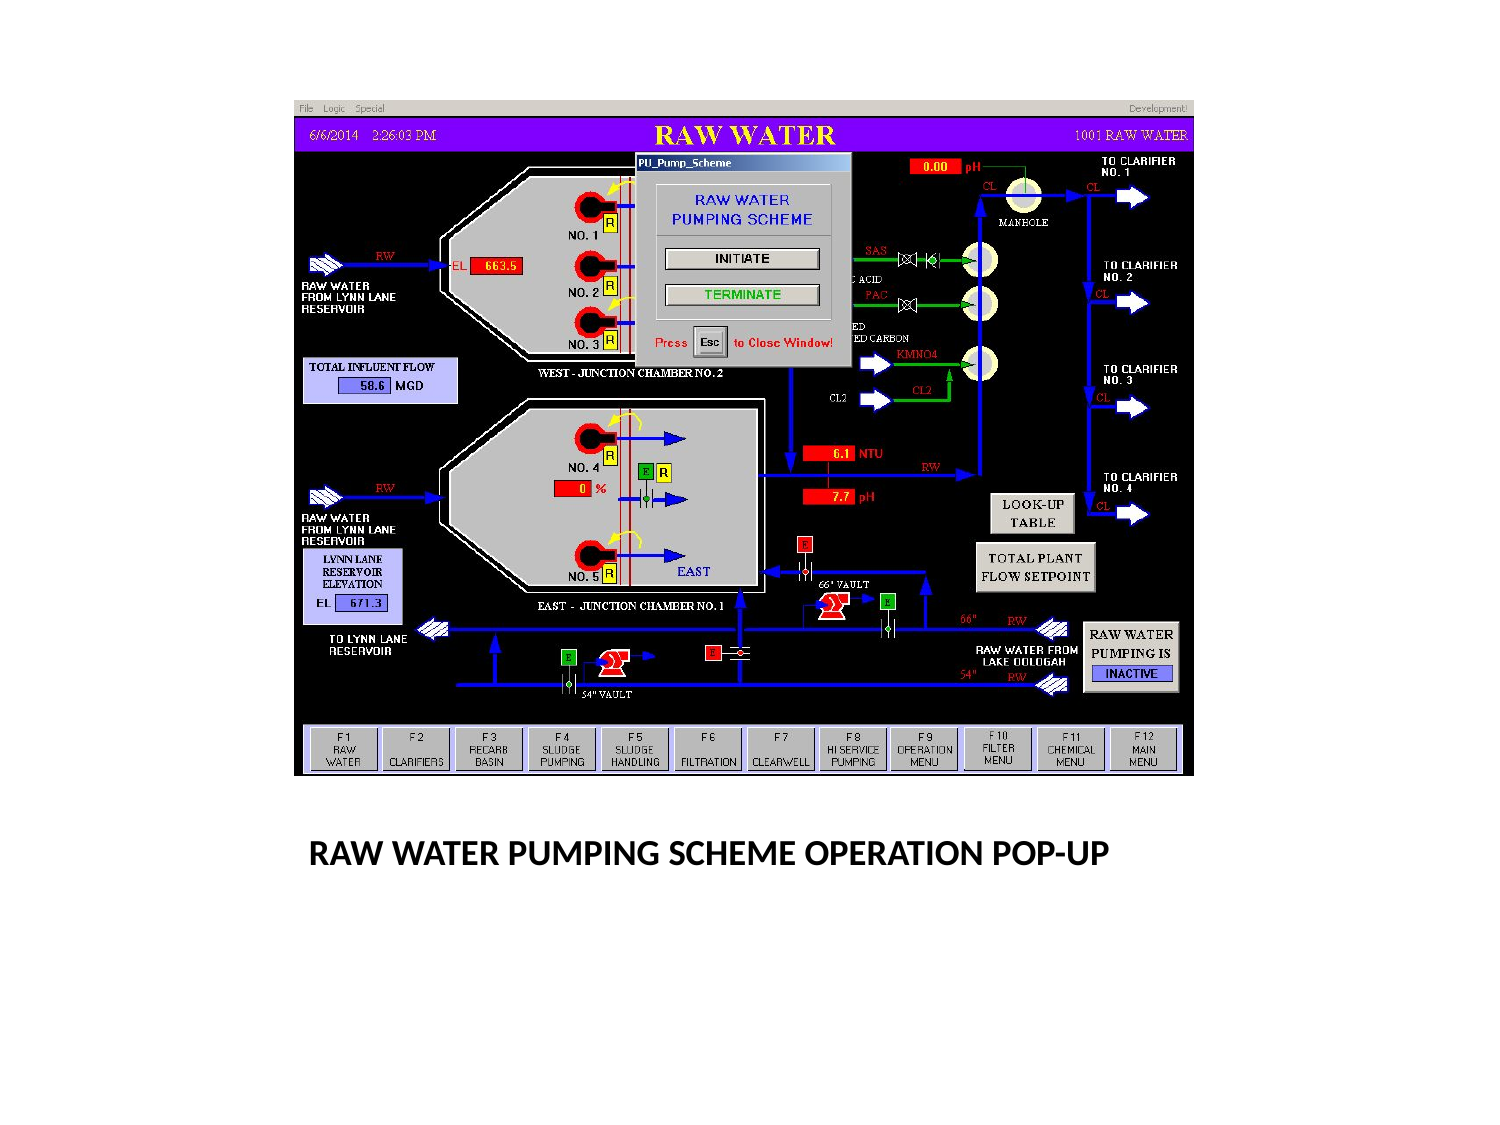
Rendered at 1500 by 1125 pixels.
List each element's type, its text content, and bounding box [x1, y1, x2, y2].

title RAW WATER PUMPING SCHEME OPERATION POP-UP [294, 787, 1194, 881]
picture [293, 100, 1195, 776]
